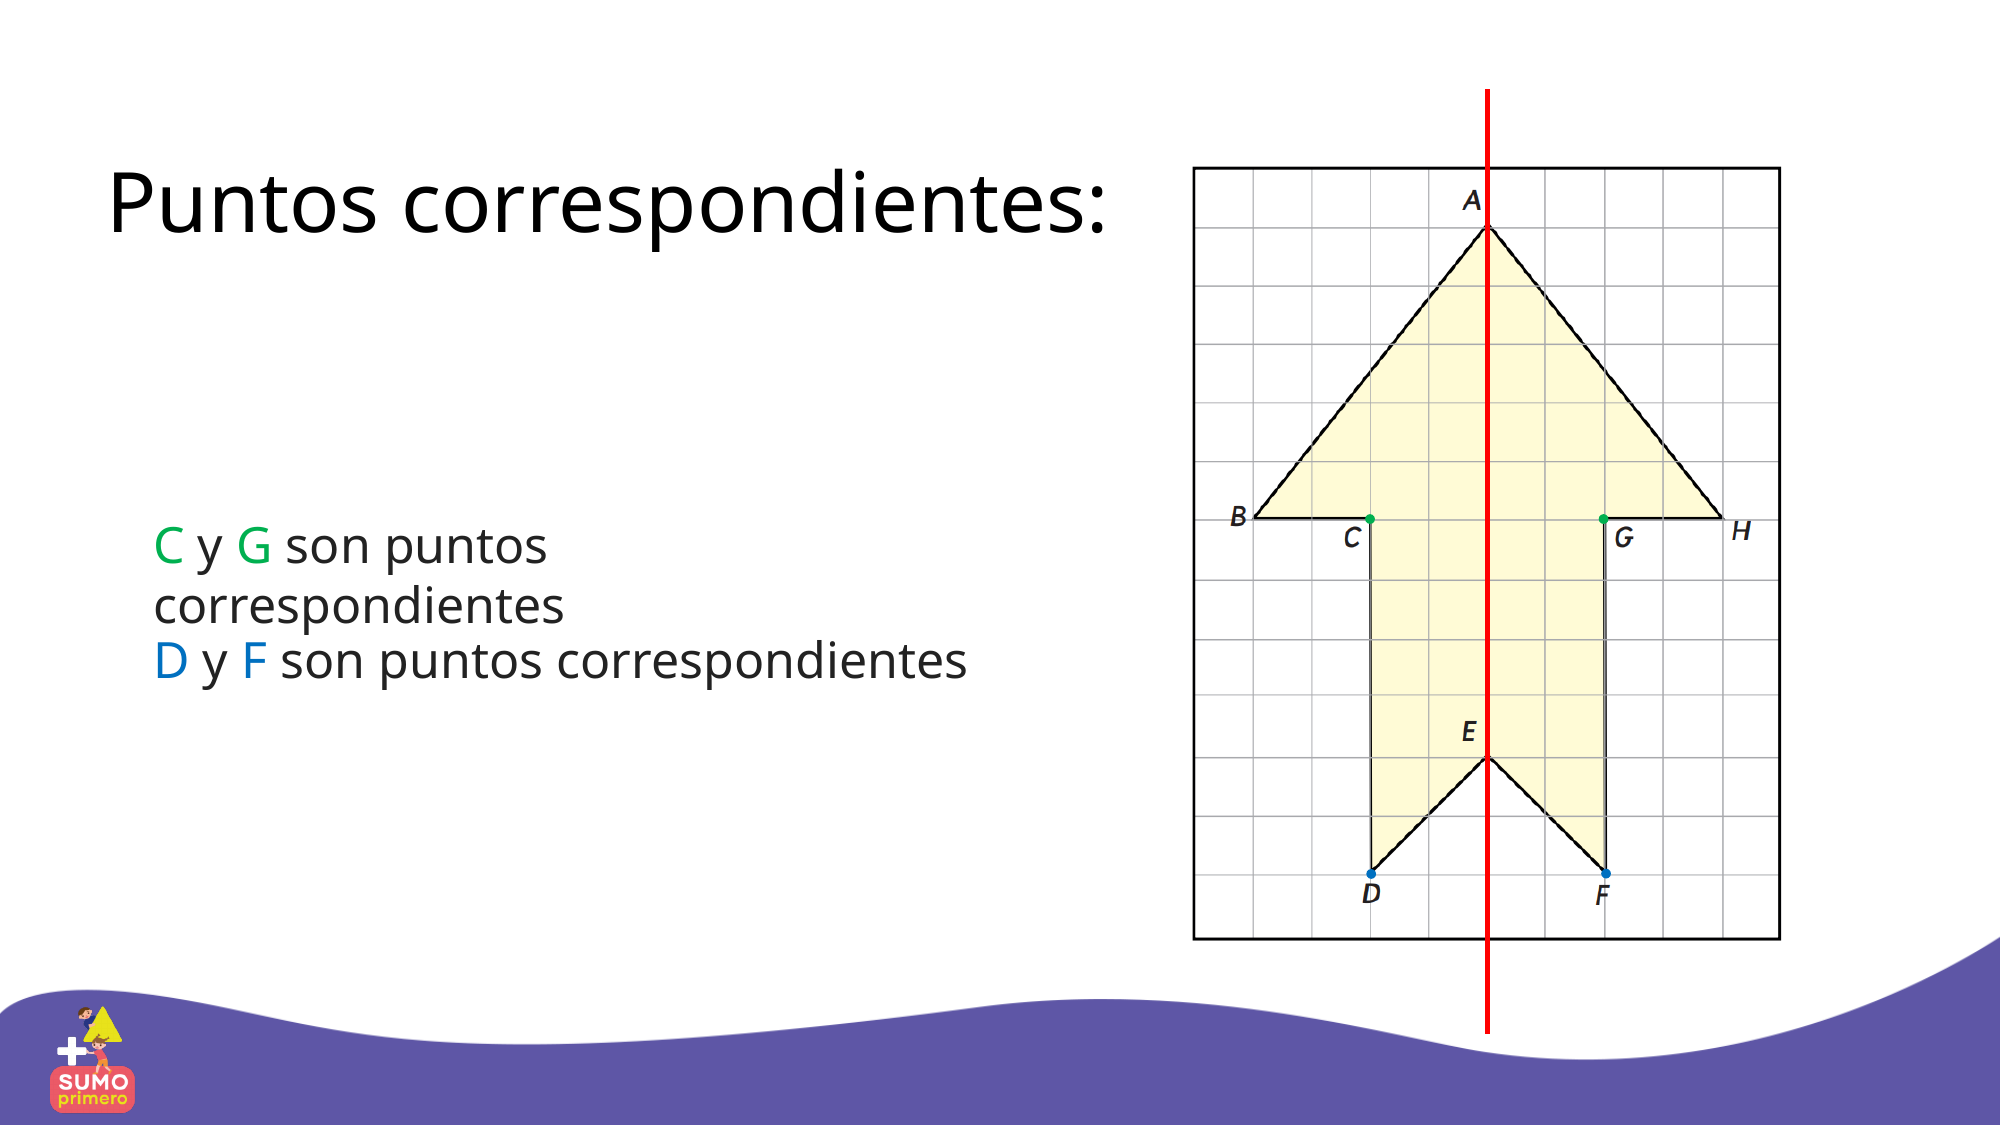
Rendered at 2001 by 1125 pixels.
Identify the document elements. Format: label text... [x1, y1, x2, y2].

text_box Puntos correspondientes: [91, 141, 1156, 302]
text_box C y G son puntos correspondientes [138, 506, 985, 620]
picture [0, 69, 2000, 1125]
text_box D y F son puntos correspondientes [138, 620, 985, 696]
